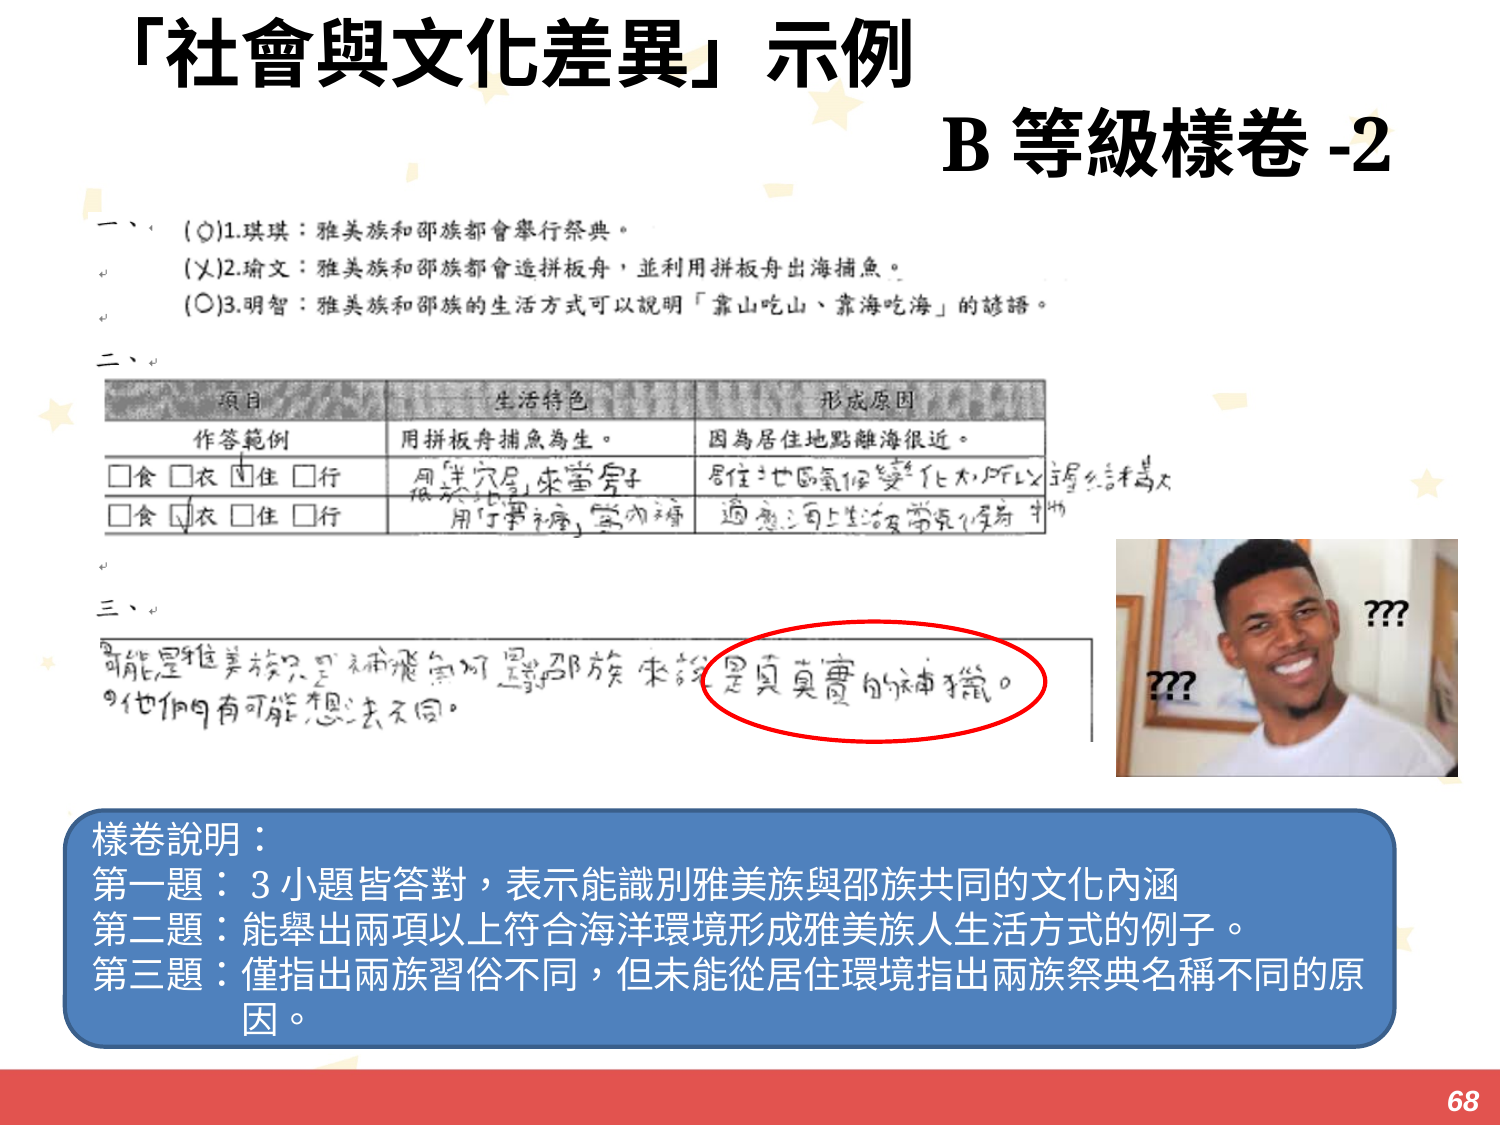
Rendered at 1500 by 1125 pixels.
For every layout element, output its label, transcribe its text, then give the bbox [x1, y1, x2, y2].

text_box 「社會與文化差異」示例 B等級樣卷-2 [75, 19, 1426, 174]
picture [0, 5, 1500, 1125]
slide_number 68 [1144, 1069, 1495, 1125]
text_box 樣卷說明： 第一題：3小題皆答對，表示能識別雅美族與邵族共同的文化內涵 第二題：能舉出兩項以上符合海洋環境形成雅美族人生活方式的例子。 第三題：僅指出兩族習俗不同，但未能從居住環境指出兩族祭典名稱不同的原 因。 [62, 808, 1397, 1049]
